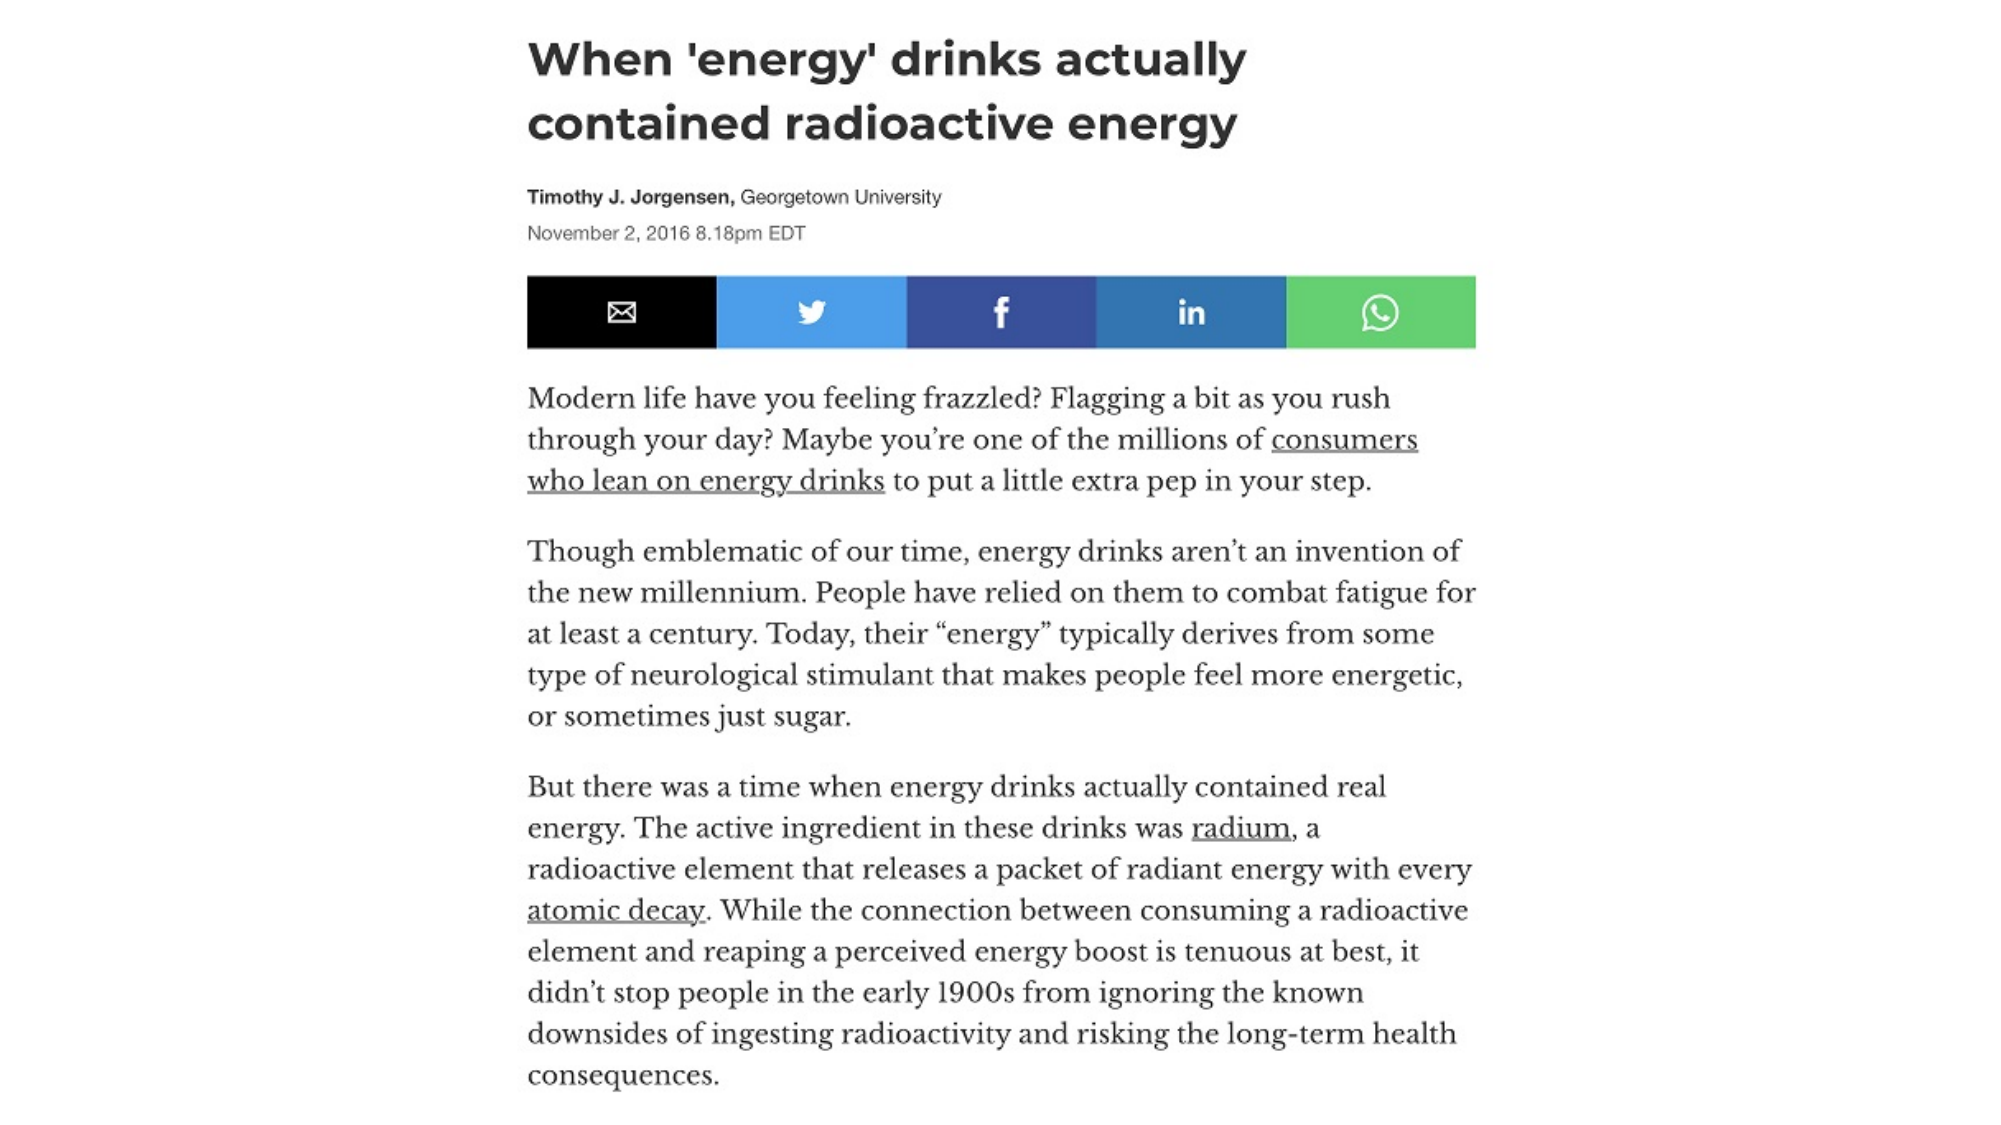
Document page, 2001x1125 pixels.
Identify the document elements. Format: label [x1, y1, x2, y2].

picture [465, 0, 1542, 1125]
